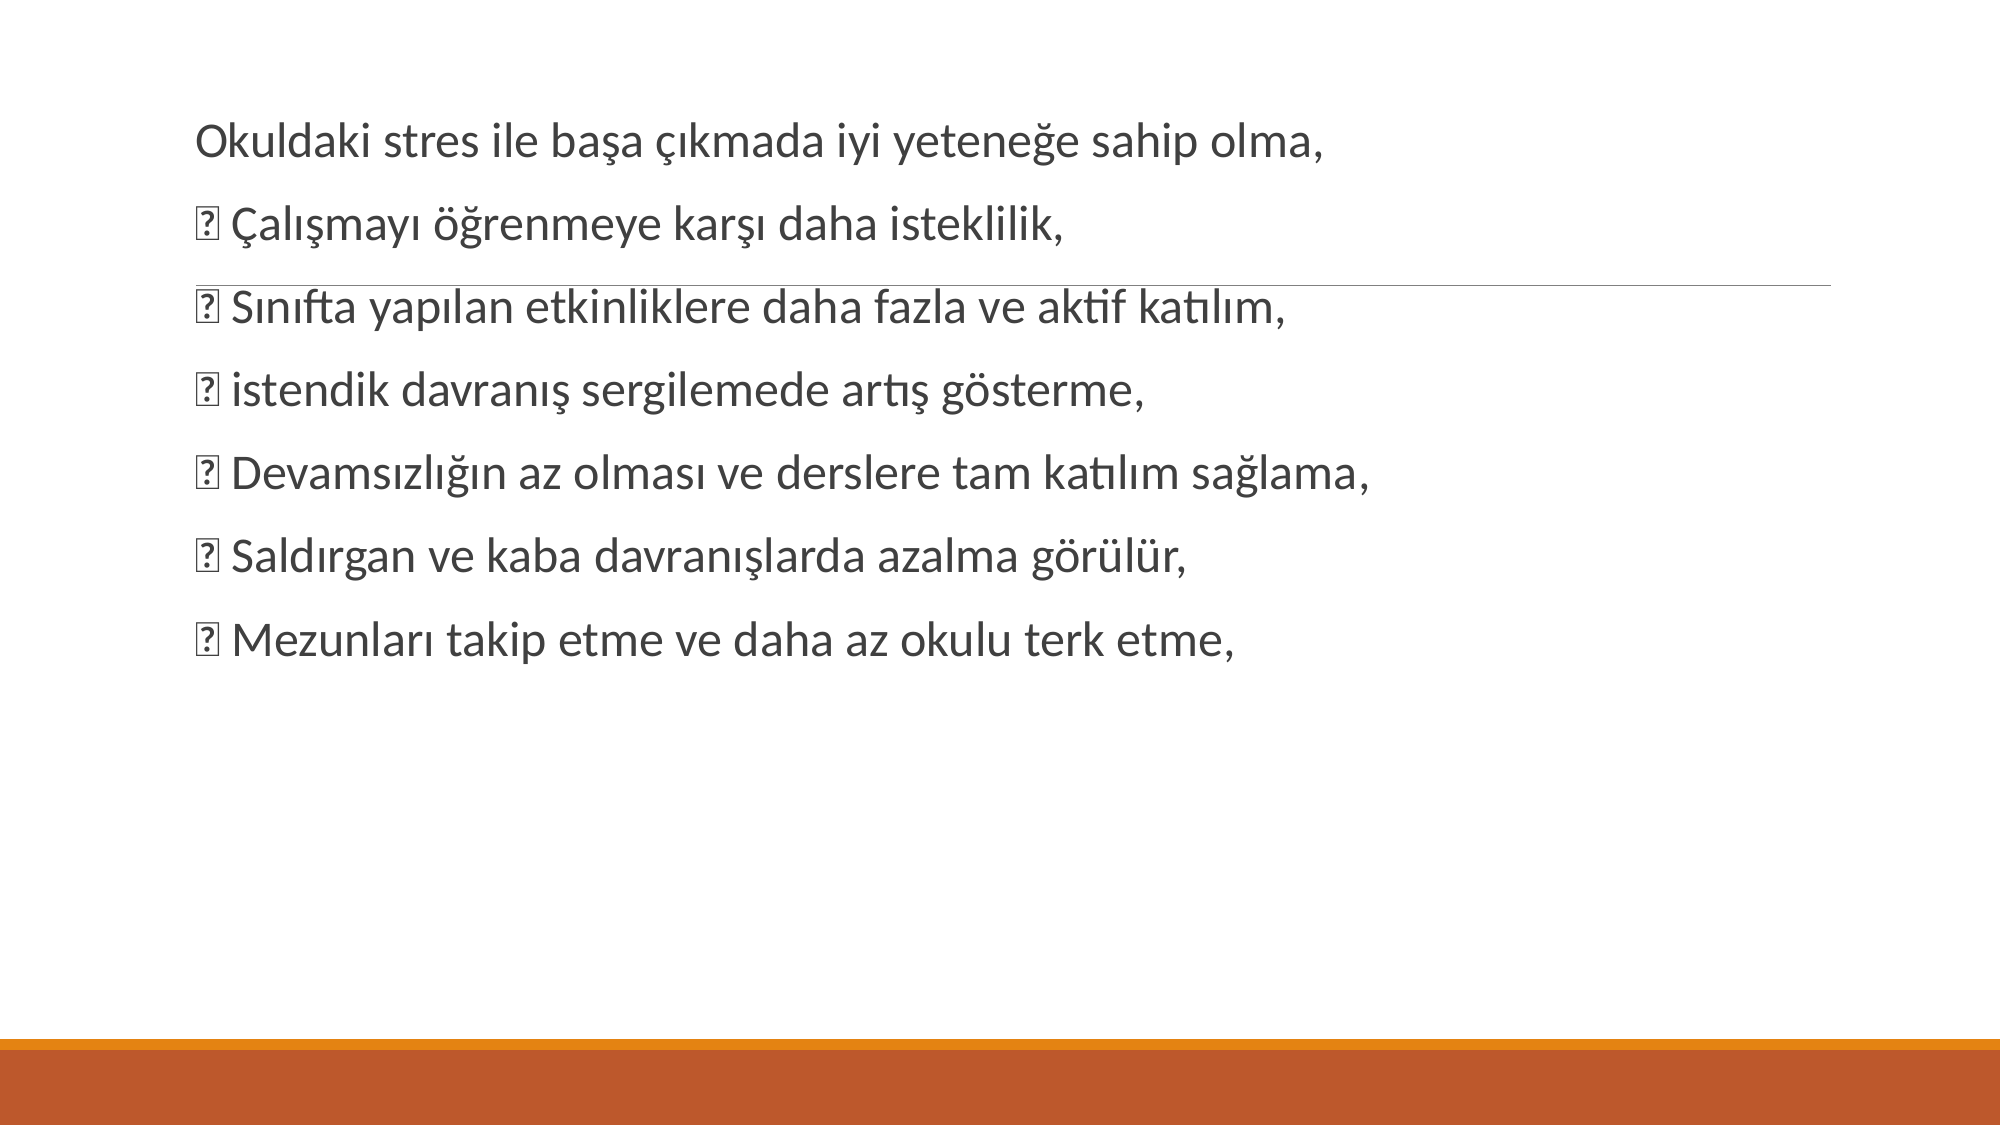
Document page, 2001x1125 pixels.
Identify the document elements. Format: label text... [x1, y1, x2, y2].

list Okuldaki stres ile başa çıkmada iyi yeteneğe sahip olma,  Çalışmayı öğrenmeye karşı daha isteklilik,  Sınıfta yapılan etkinliklere daha fazla ve aktif katılım,  istendik davranış sergilemede artış gösterme,  Devamsızlığın az olması ve derslere tam katılım sağlama,  Saldırgan ve kaba davranışlarda azalma görülür,  Mezunları takip etme ve daha az okulu terk etme, [180, 27, 1830, 963]
